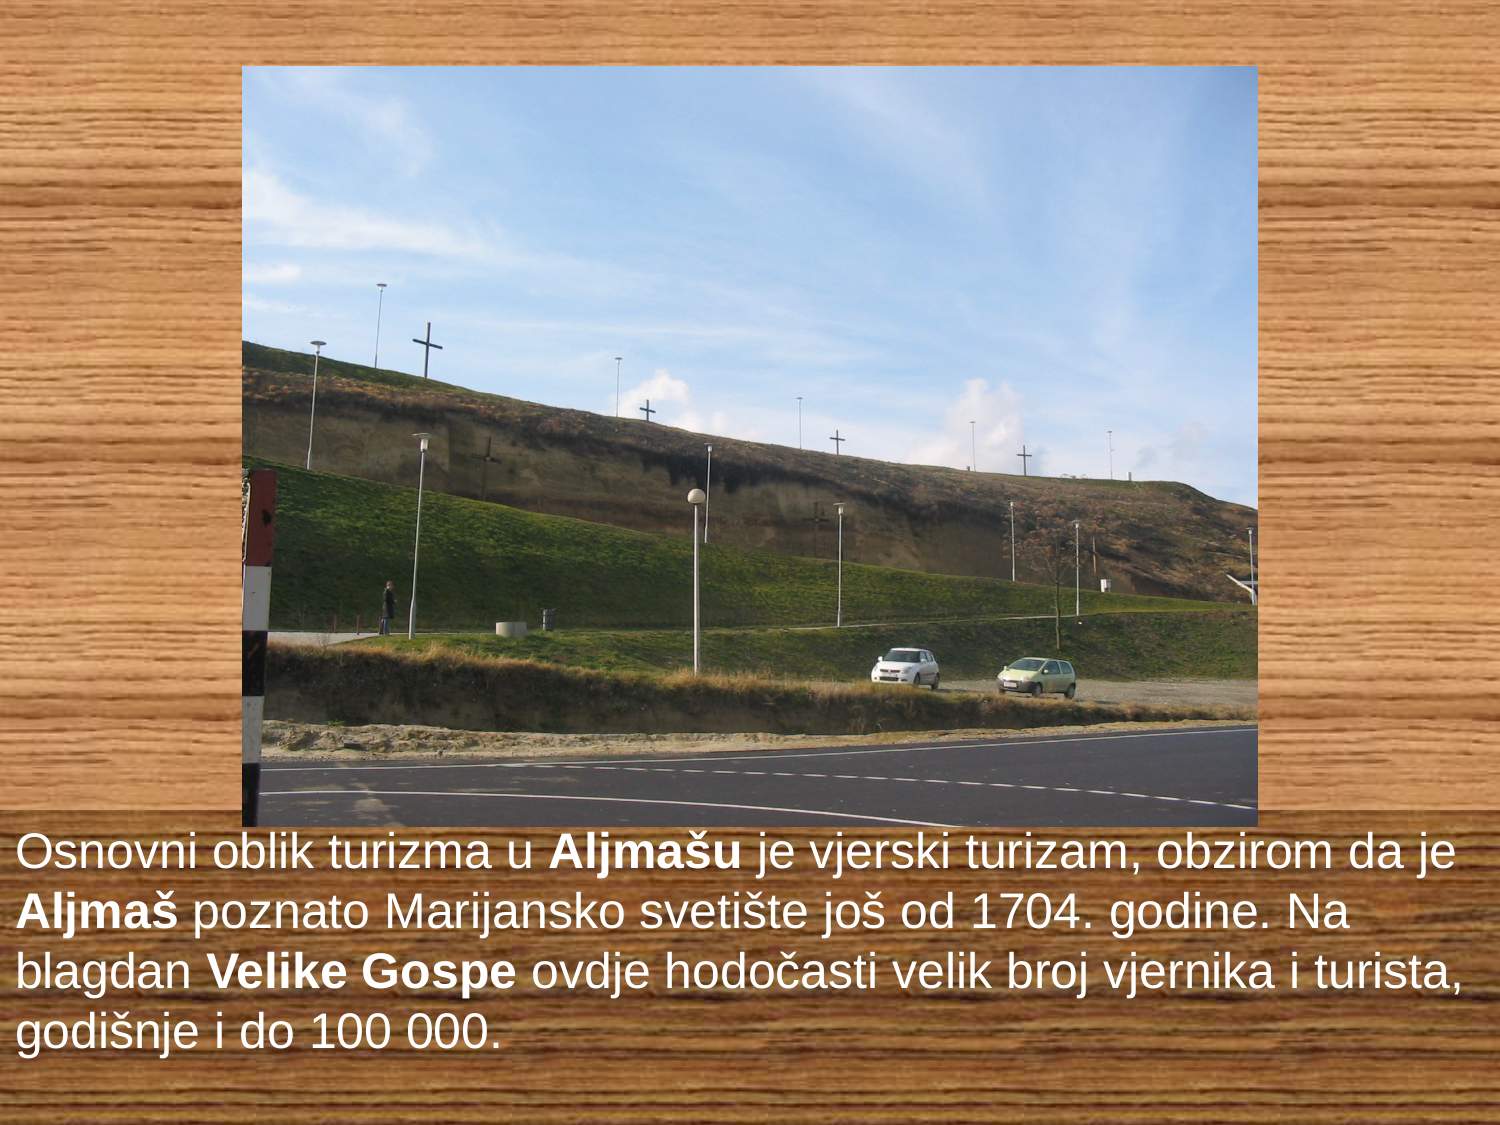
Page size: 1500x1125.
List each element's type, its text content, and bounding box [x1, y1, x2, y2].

picture [0, 0, 1500, 827]
list Osnovni oblik turizma u Aljmašu je vjerski turizam, obzirom da je Aljmaš poznato Marijansko svetište još od 1704. godine. Na blagdan Velike Gospe ovdje hodočasti velik broj vjernika i turista, godišnje i do 100 000. [0, 810, 1500, 1125]
